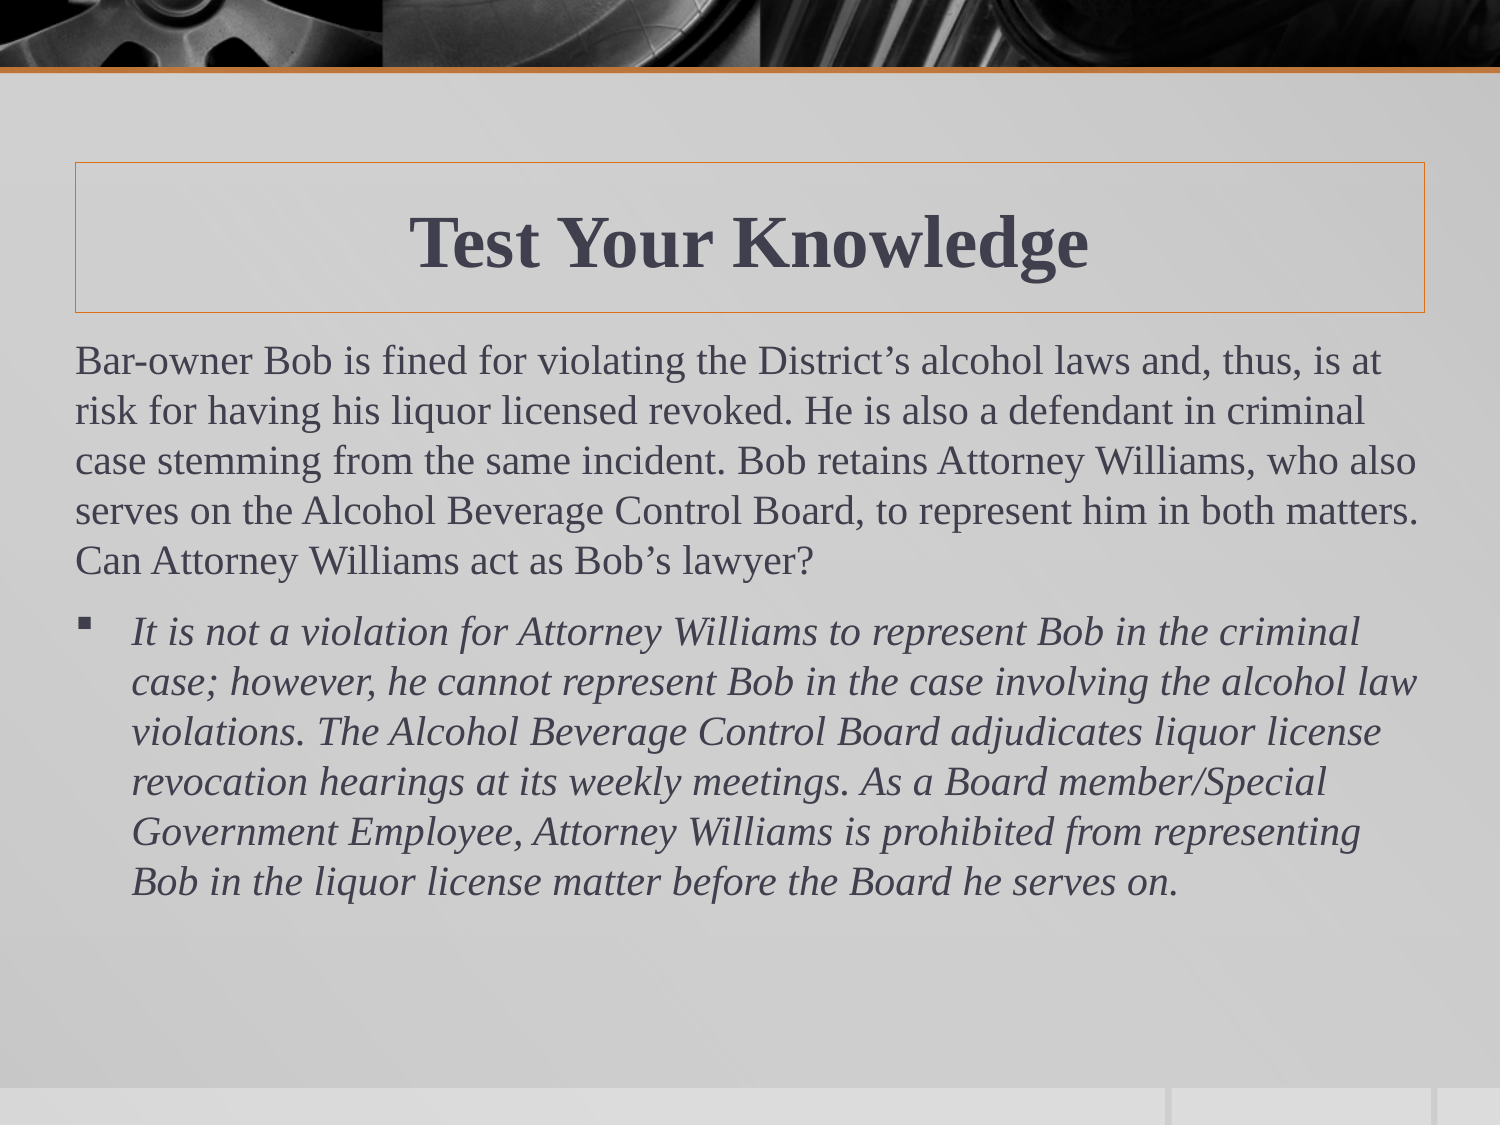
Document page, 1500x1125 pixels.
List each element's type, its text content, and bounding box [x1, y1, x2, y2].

title Test Your Knowledge [75, 162, 1425, 313]
list Bar-owner Bob is fined for violating the District’s alcohol laws and, thus, is at risk for having his liquor licensed revoked. He is also a defendant in criminal case stemming from the same incident. Bob retains Attorney Williams, who also serves on the Alcohol Beverage Control Board, to represent him in both matters. Can Attorney Williams act as Bob’s lawyer? It is not a violation for Attorney Williams to represent Bob in the criminal case; however, he cannot represent Bob in the case involving the alcohol law violations. The Alcohol Beverage Control Board adjudicates liquor license revocation hearings at its weekly meetings. As a Board member/Special Government Employee, Attorney Williams is prohibited from representing Bob in the liquor license matter before the Board he serves on. [75, 324, 1425, 1005]
picture [0, 0, 1500, 67]
